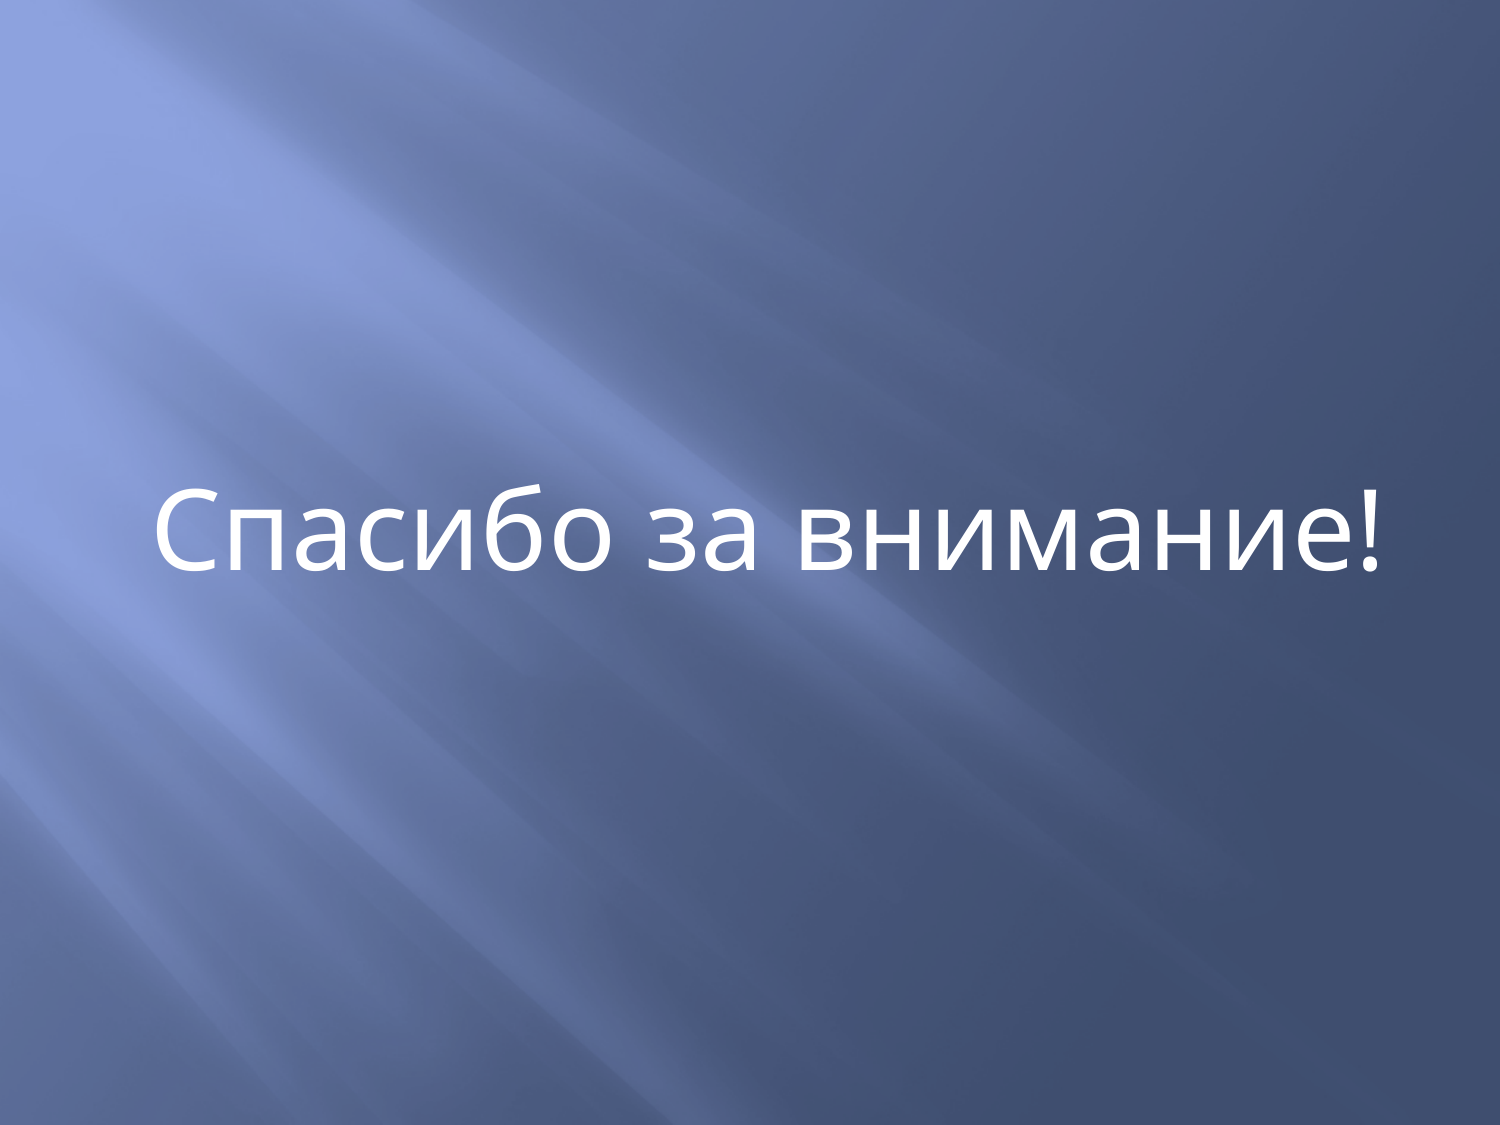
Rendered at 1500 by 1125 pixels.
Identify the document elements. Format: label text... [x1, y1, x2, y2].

list Спасибо за внимание! [82, 292, 1432, 1066]
